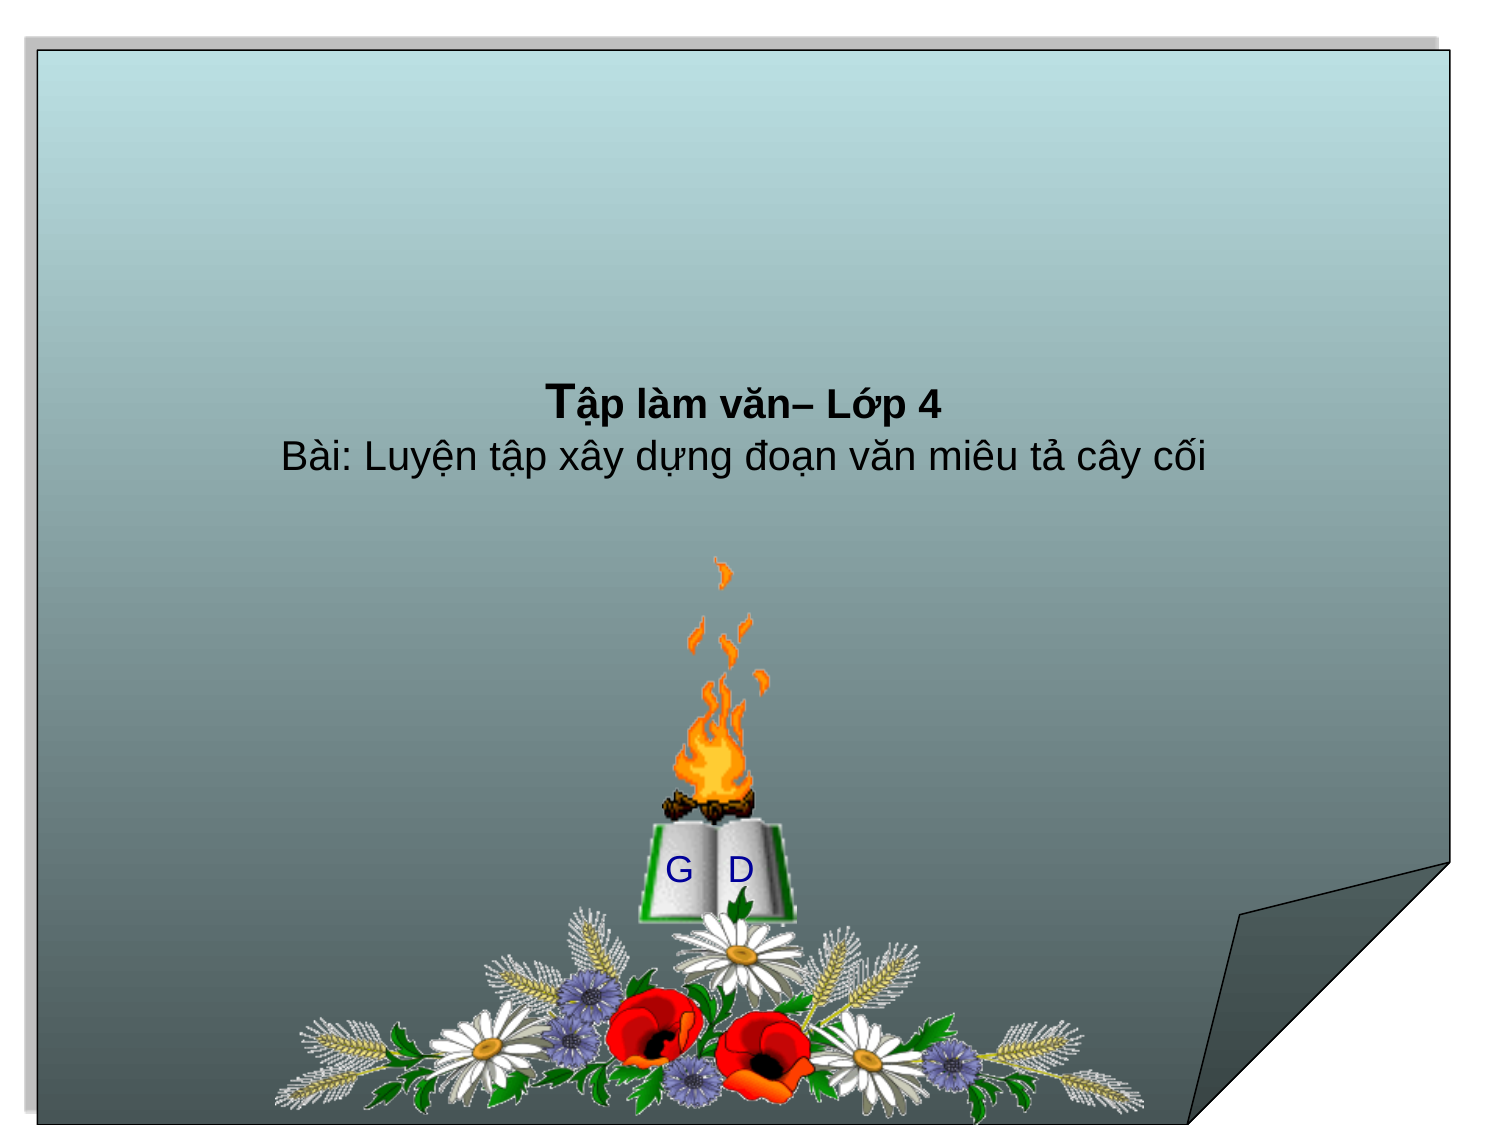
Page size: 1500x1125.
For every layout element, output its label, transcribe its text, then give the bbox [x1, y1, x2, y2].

text_box Tập làm văn– Lớp 4 Bài: Luyện tập xây dựng đoạn văn miêu tả cây cối [37, 50, 1450, 1125]
picture [274, 549, 1144, 1125]
